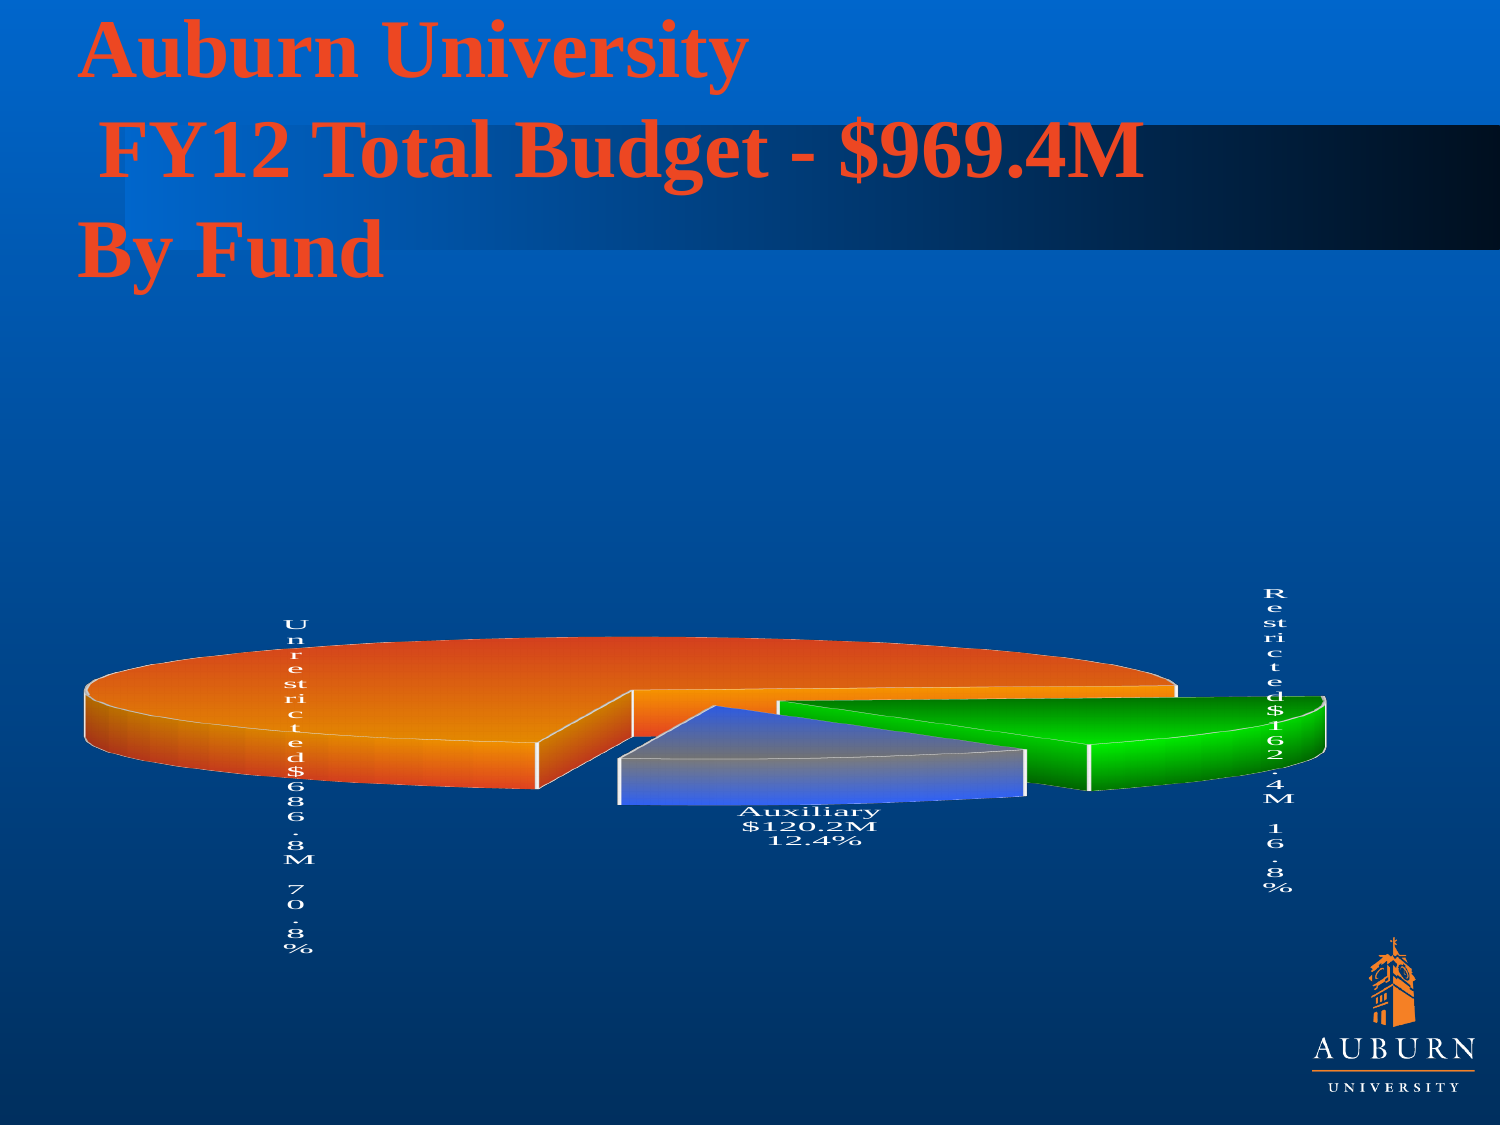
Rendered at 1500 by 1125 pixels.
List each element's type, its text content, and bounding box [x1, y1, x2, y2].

picture [1312, 937, 1475, 1092]
title Auburn University FY12 Total Budget - $969.4M By Fund [62, 99, 1451, 288]
chart [53, 312, 1393, 1079]
